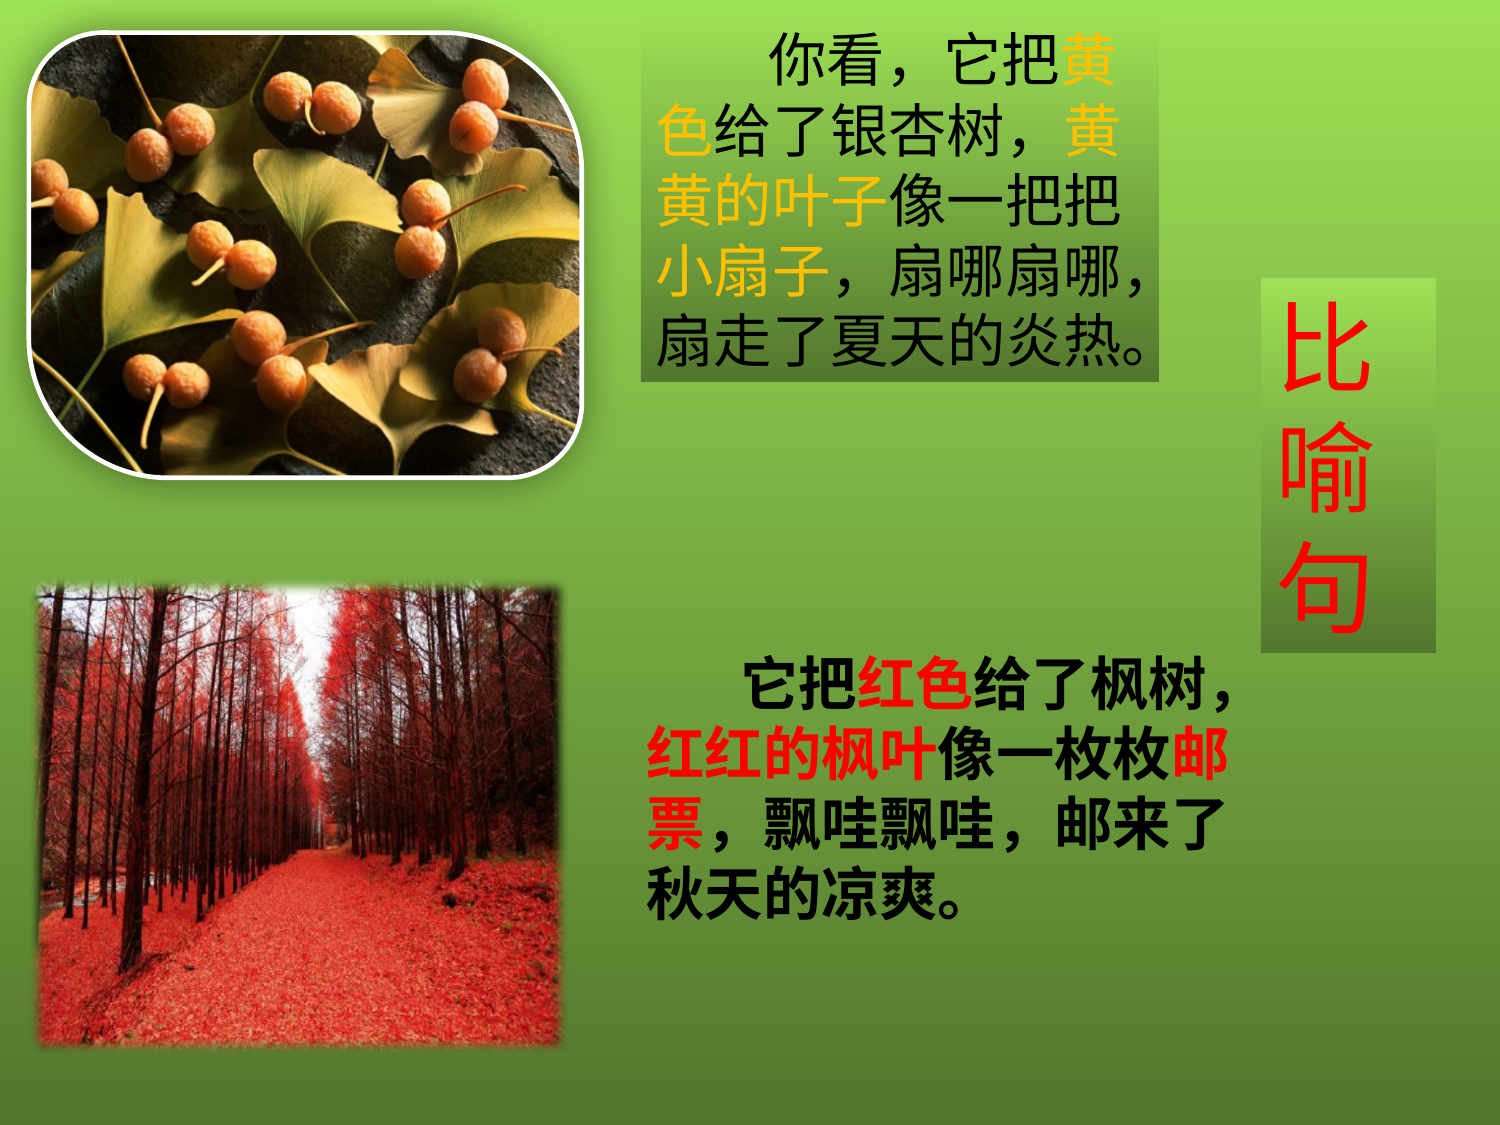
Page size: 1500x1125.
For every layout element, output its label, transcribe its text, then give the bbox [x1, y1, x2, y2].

text_box 它把红色给了枫树，红红的枫叶像一枚枚邮票，飘哇飘哇，邮来了秋天的凉爽。 [631, 640, 1261, 935]
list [28, 32, 582, 478]
picture [28, 577, 570, 1055]
text_box 你看，它把黄色给了银杏树，黄黄的叶子像一把把小扇子，扇哪扇哪，扇走了夏天的炎热。 [640, 11, 1159, 382]
text_box 比喻句 [1261, 278, 1436, 653]
